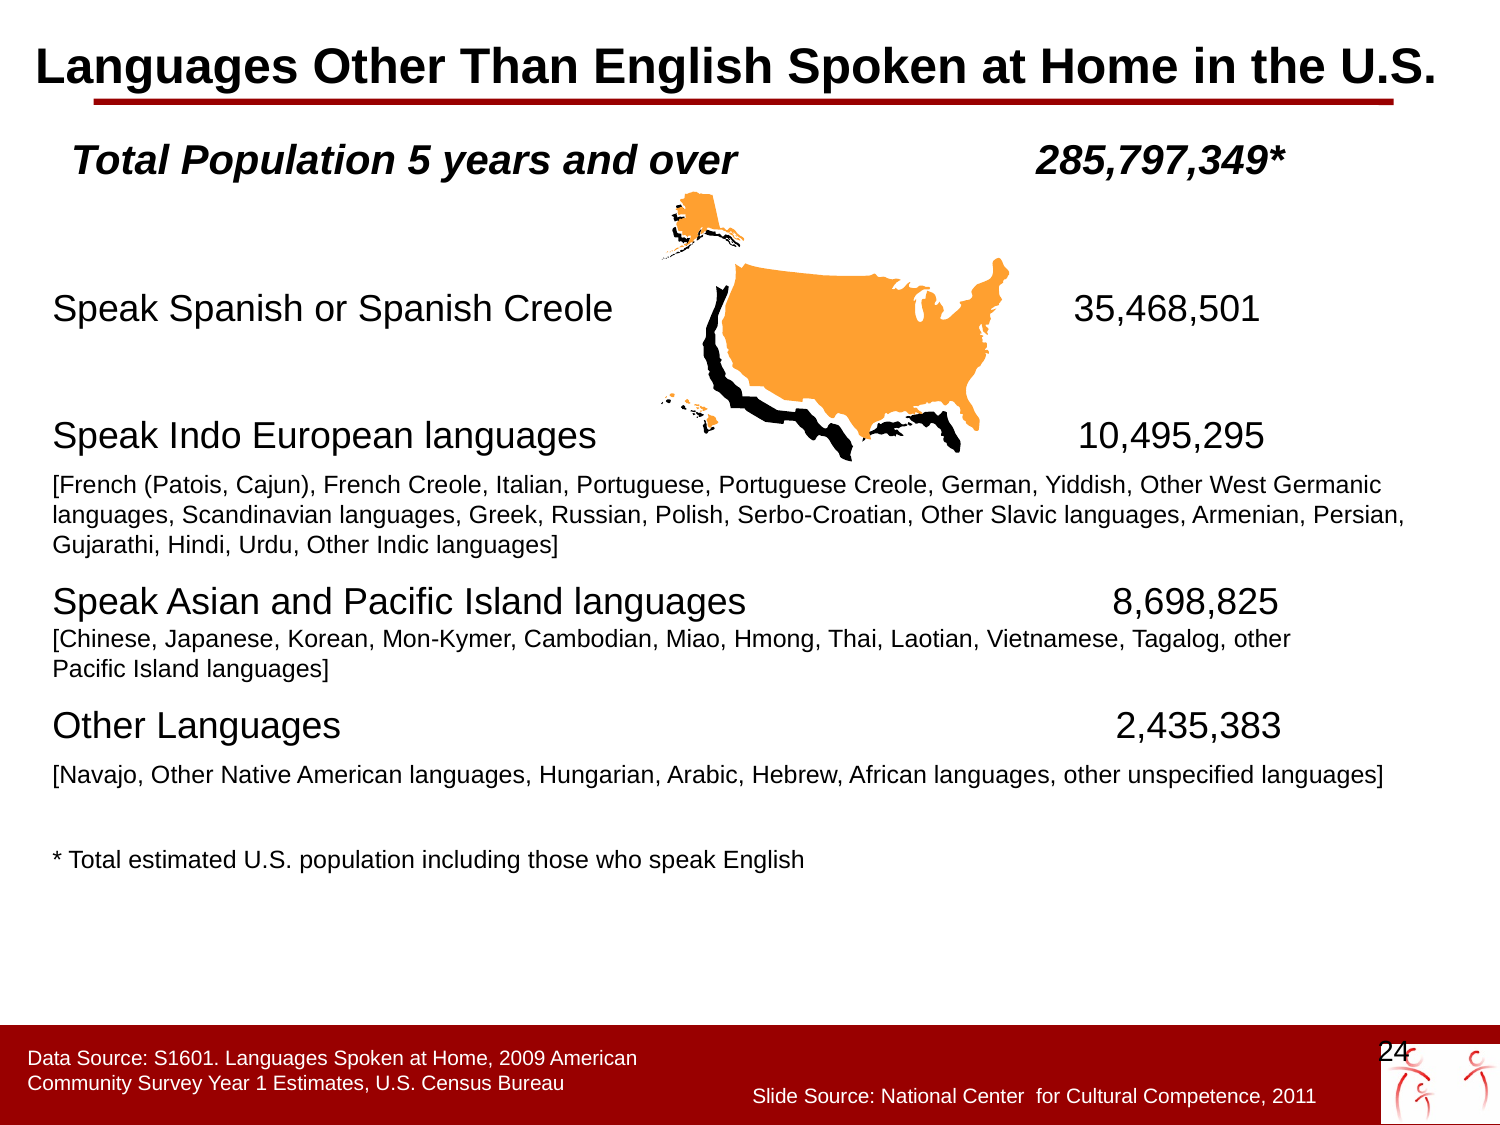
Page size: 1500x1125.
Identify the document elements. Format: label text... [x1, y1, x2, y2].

text_box Languages Other Than English Spoken at Home in the U.S. [12, 26, 1475, 101]
text_box [1426, 1025, 1500, 1043]
text_box Speak Spanish or Spanish Creole 35,468,501 Speak Indo European languages 10,495,295 [French (Patois, Cajun), French Creole, Italian, Portuguese, Portuguese Creole, German, Yiddish, Other West Germanic languages, Scandinavian languages, Greek, Russian, Polish, Serbo-Croatian, Other Slavic languages, Armenian, Persian, Gujarathi, Hindi, Urdu, Other Indic languages] Speak Asian and Pacific Island languages 8,698,825 [Chinese, Japanese, Korean, Mon-Kymer, Cambodian, Miao, Hmong, Thai, Laotian, Vietnamese, Tagalog, other Pacific Island languages] Other Languages 2,435,383 [Navajo, Other Native American languages, Hungarian, Arabic, Hebrew, African languages, other unspecified languages] * Total estimated U.S. population including those who speak English [37, 212, 1475, 924]
picture [660, 191, 1010, 462]
text_box Data Source: S1601. Languages Spoken at Home, 2009 American Community Survey Year 1 Estimates, U.S. Census Bureau [12, 1037, 725, 1103]
text_box [0, 1025, 1375, 1125]
picture [1380, 1044, 1500, 1124]
text_box Total Population 5 years and over 285,797,349* [56, 125, 1419, 190]
slide_number 23 [1074, 1024, 1426, 1103]
text_box Slide Source: National Center for Cultural Competence, 2011 [737, 1074, 1341, 1115]
